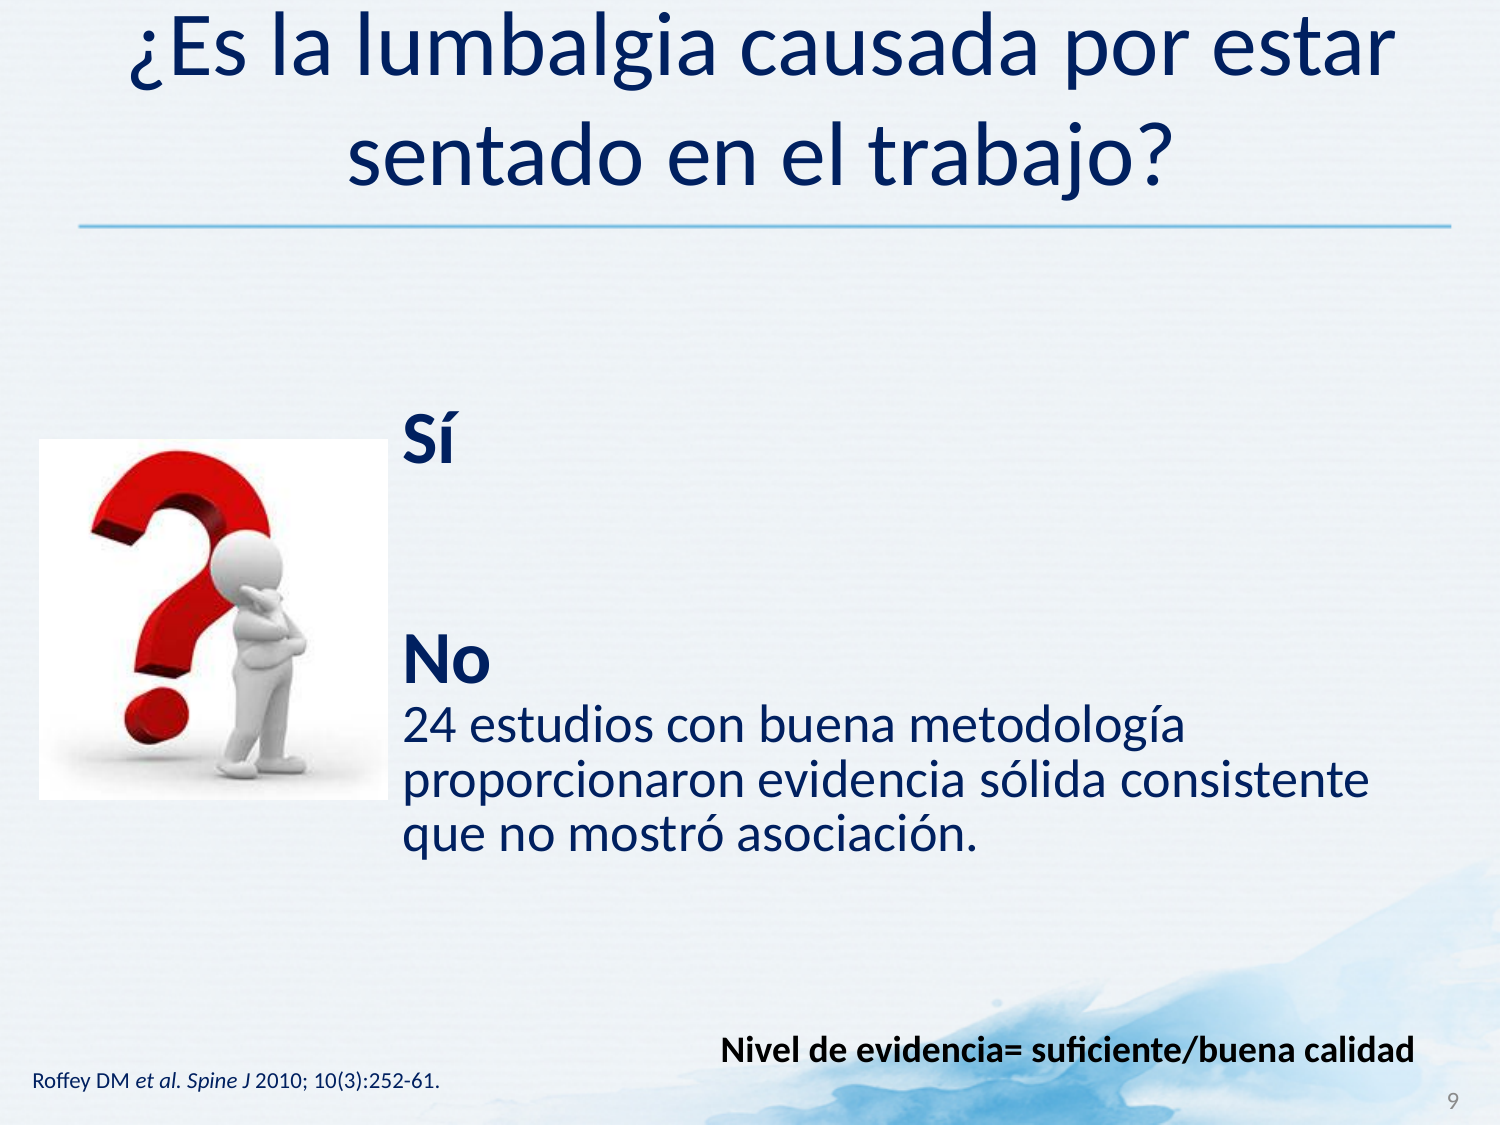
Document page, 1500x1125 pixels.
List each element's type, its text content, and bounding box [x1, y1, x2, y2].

picture [0, 0, 1500, 1125]
slide_number 9 [1124, 1069, 1475, 1125]
title ¿Es la lumbalgia causada por estar sentado en el trabajo? [77, 78, 1448, 220]
table_header Sí [388, 270, 1459, 620]
text_box Roffey DM et al. Spine J 2010; 10(3):252-61. [32, 1065, 1450, 1094]
table_cell No 24 estudios con buena metodología proporcionaron evidencia sólida consistente que no mostró asociación. [388, 620, 1459, 976]
text_box Nivel de evidencia= suficiente/buena calidad [705, 1017, 1431, 1078]
